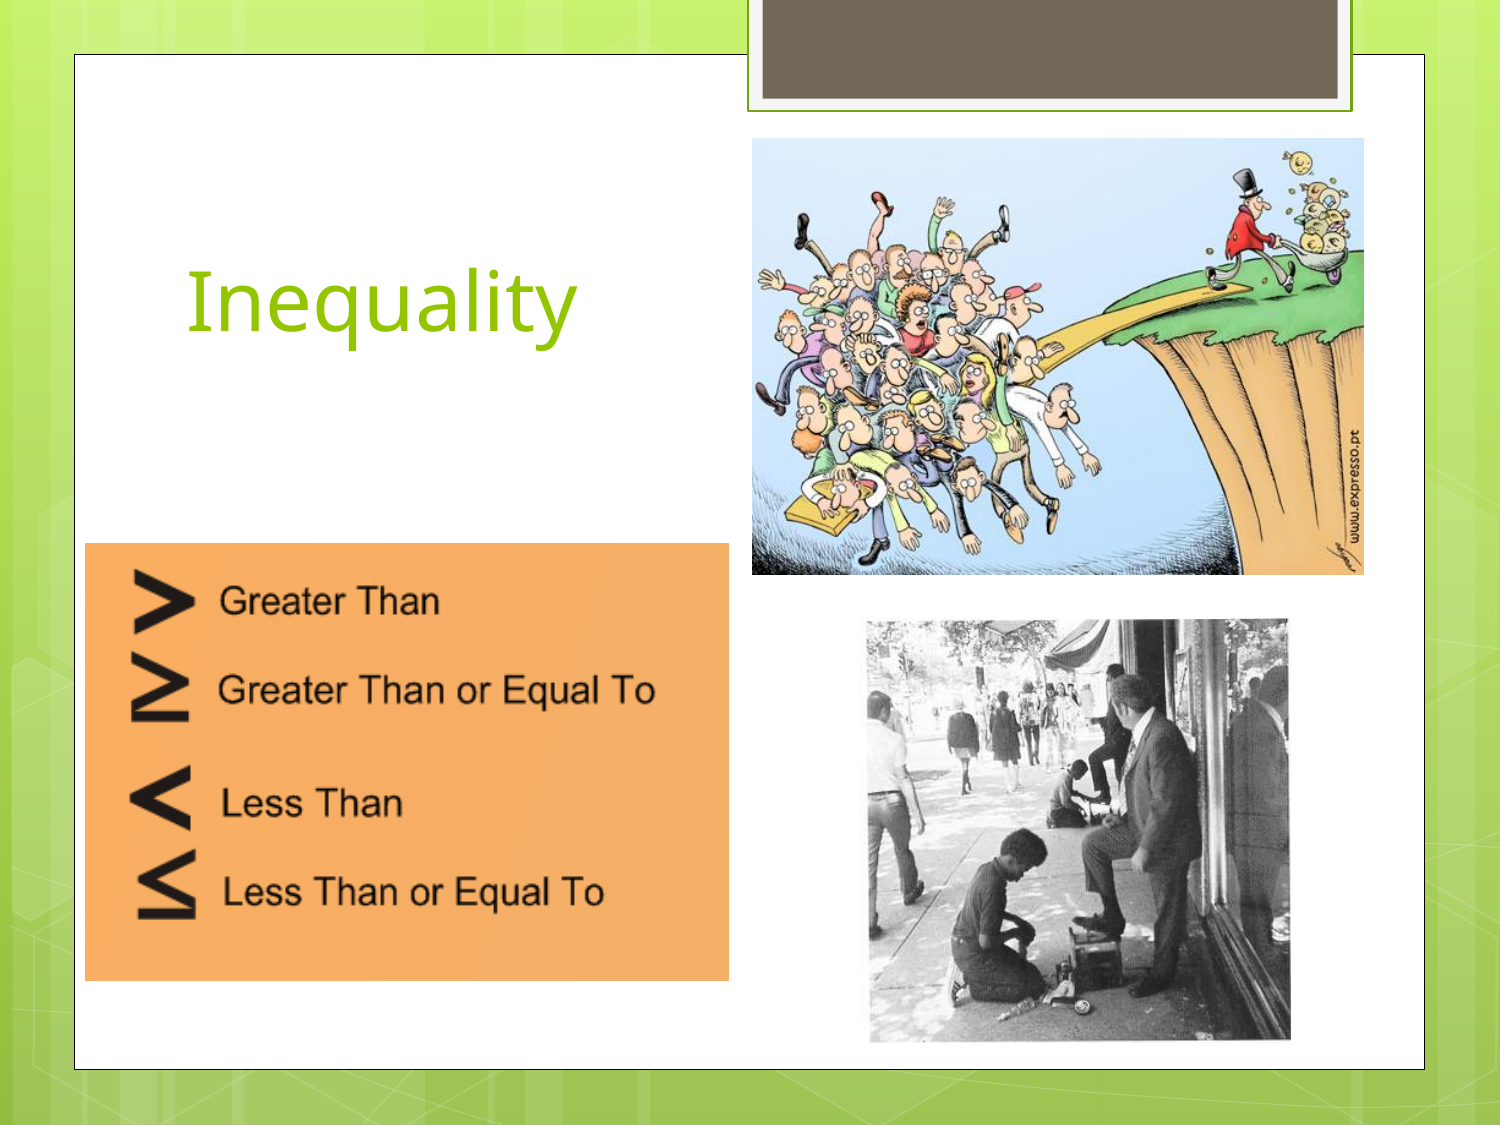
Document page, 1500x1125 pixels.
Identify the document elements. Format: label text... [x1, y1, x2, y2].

picture [859, 618, 1291, 1043]
picture [752, 137, 1364, 575]
title Inequality [171, 168, 746, 357]
picture [85, 543, 729, 981]
